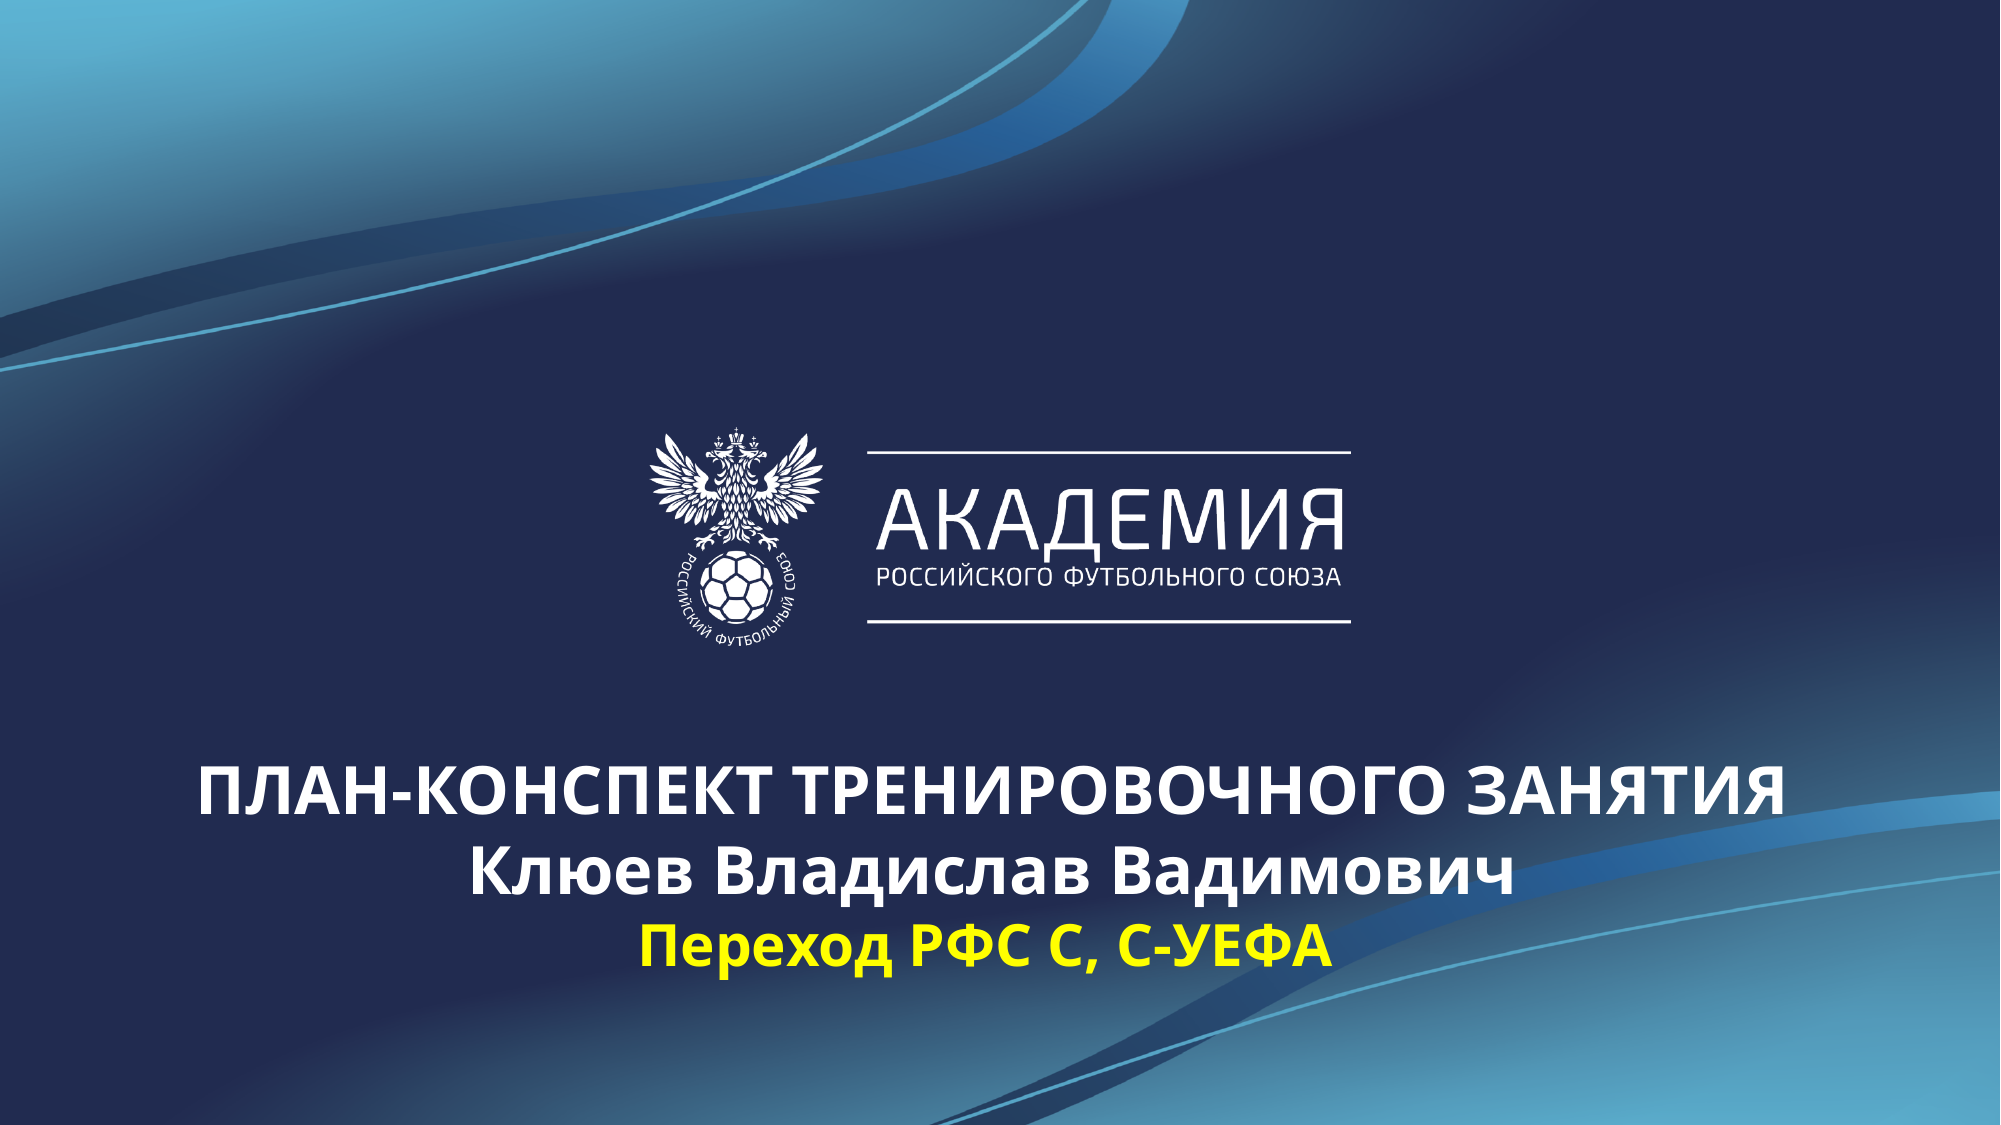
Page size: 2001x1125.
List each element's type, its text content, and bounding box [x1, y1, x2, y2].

text_box ПЛАН-КОНСПЕКТ ТРЕНИРОВОЧНОГО ЗАНЯТИЯ Клюев Владислав Вадимович Переход РФС С, С-УЕФА [60, 740, 1940, 986]
picture [0, 0, 2000, 1125]
